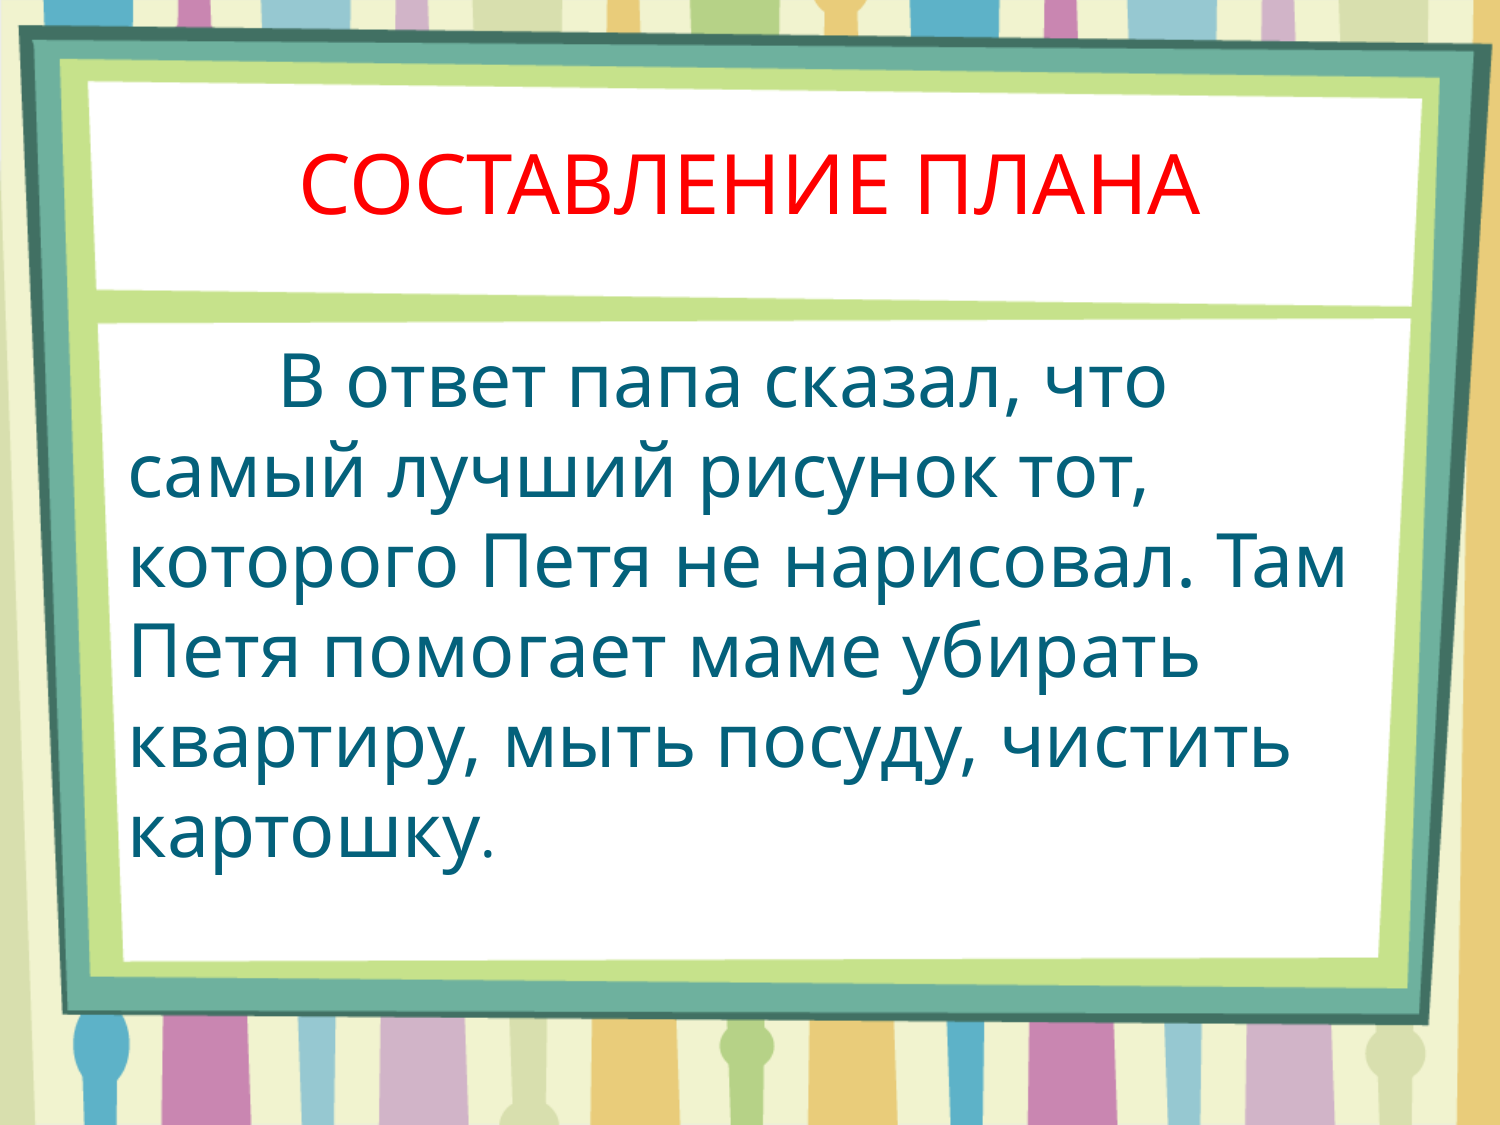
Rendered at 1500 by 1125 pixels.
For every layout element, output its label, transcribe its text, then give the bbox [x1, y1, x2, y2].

list В ответ папа сказал, что самый лучший рисунок тот, которого Петя не нарисовал. Там Петя помогает маме убирать квартиру, мыть посуду, чистить картошку. [112, 324, 1401, 1006]
title СОСТАВЛЕНИЕ ПЛАНА [74, 87, 1426, 276]
picture [0, 0, 1500, 1125]
